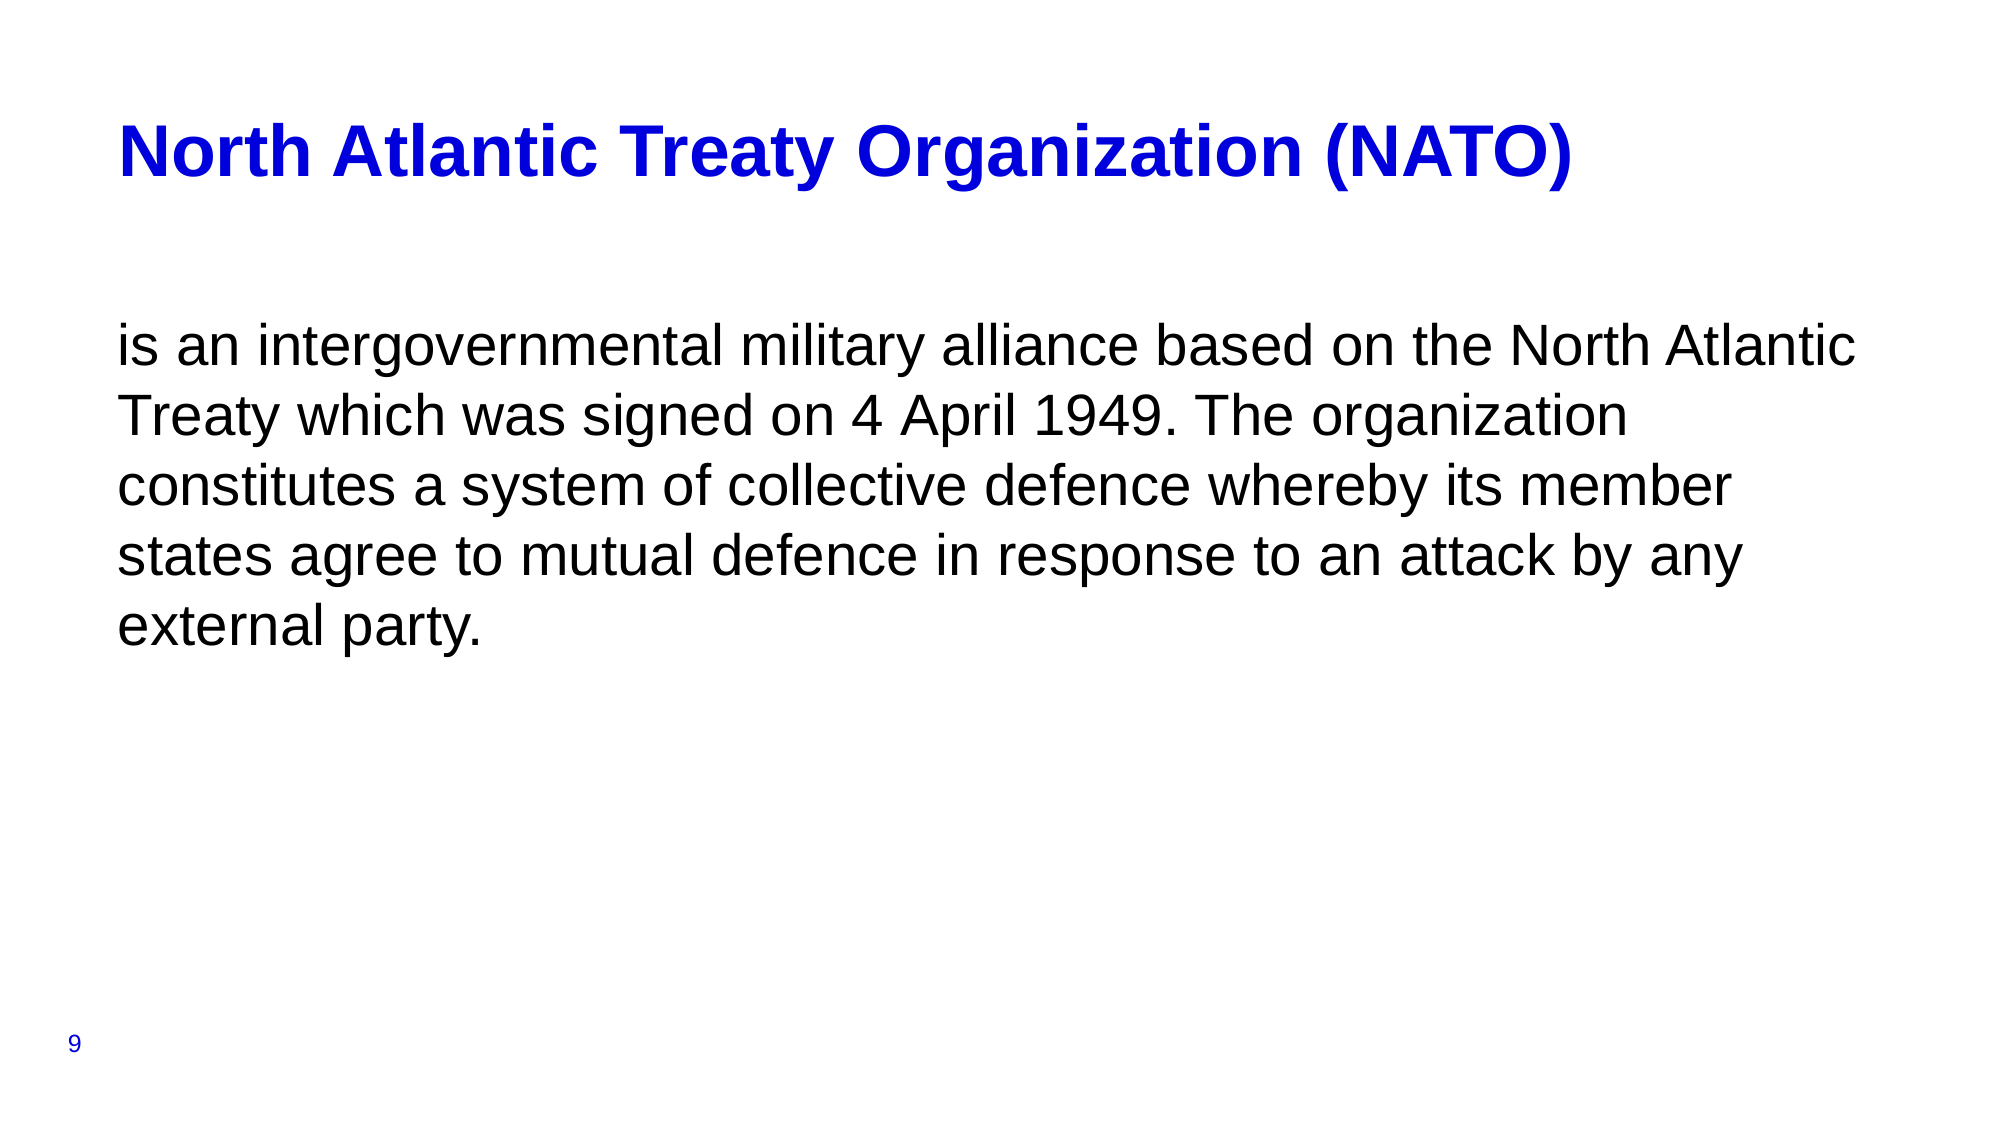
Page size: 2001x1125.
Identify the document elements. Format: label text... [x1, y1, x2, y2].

list is an intergovernmental military alliance based on the North Atlantic Treaty which was signed on 4 April 1949. The organization constitutes a system of collective defence whereby its member states agree to mutual defence in response to an attack by any external party. [117, 307, 1882, 957]
slide_number 9 [67, 1021, 110, 1063]
title North Atlantic Treaty Organization (NATO) [118, 118, 1883, 193]
